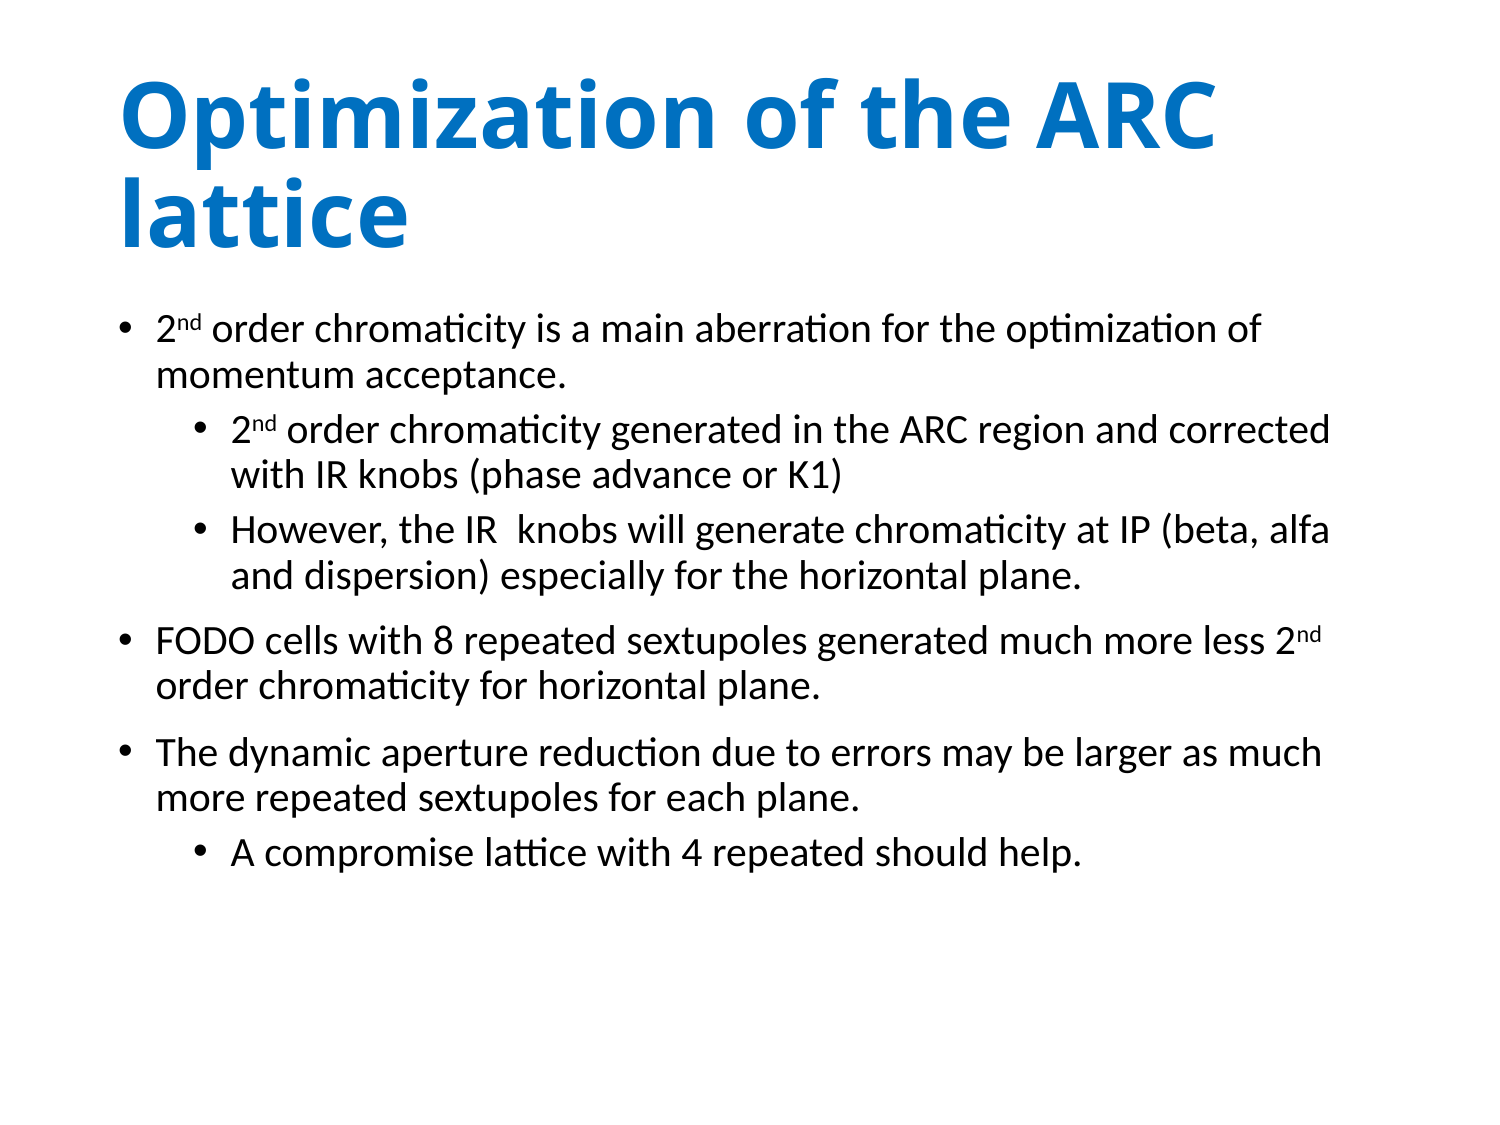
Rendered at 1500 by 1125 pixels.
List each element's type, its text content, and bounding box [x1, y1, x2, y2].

list 2nd order chromaticity is a main aberration for the optimization of momentum acceptance. 2nd order chromaticity generated in the ARC region and corrected with IR knobs (phase advance or K1) However, the IR knobs will generate chromaticity at IP (beta, alfa and dispersion) especially for the horizontal plane. FODO cells with 8 repeated sextupoles generated much more less 2nd order chromaticity for horizontal plane. The dynamic aperture reduction due to errors may be larger as much more repeated sextupoles for each plane. A compromise lattice with 4 repeated should help. [103, 299, 1397, 1014]
title Optimization of the ARC lattice [103, 59, 1397, 278]
